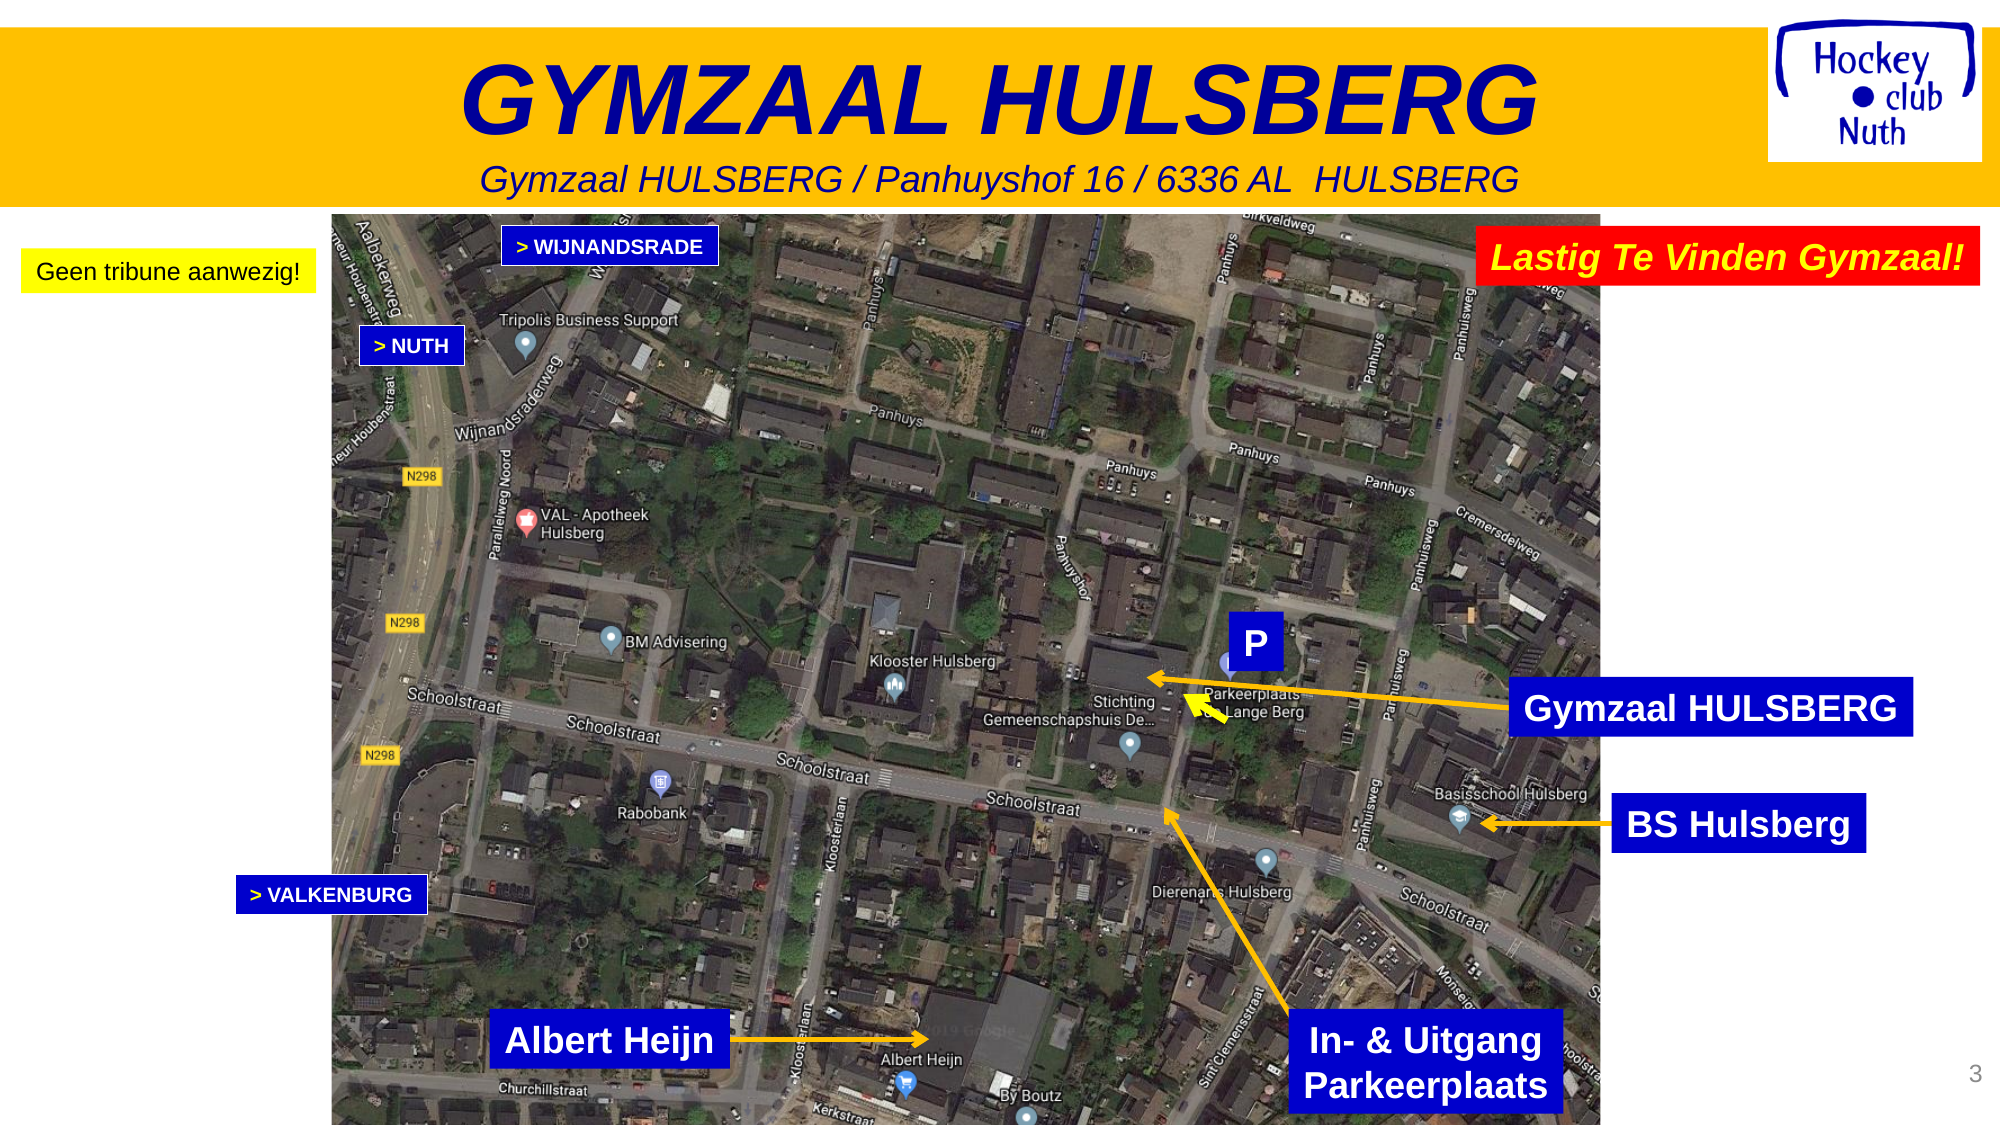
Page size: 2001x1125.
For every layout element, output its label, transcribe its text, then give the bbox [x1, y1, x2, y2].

slide_number 3 [1601, 1042, 1998, 1103]
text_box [1479, 793, 1868, 854]
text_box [1766, 16, 1983, 162]
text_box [1146, 676, 1916, 738]
text_box GYMZAAL HULSBERG Gymzaal HULSBERG / Panhuyshof 16 / 6336 AL HULSBERG [0, 27, 2000, 207]
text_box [1164, 807, 1566, 1115]
text_box Geen tribune aanwezig! [21, 248, 317, 294]
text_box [1183, 694, 1227, 721]
text_box > VALKENBURG [235, 874, 331, 915]
text_box Lastig Te Vinden Gymzaal! [1601, 225, 1981, 286]
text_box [488, 1008, 930, 1070]
picture [331, 213, 1601, 1125]
